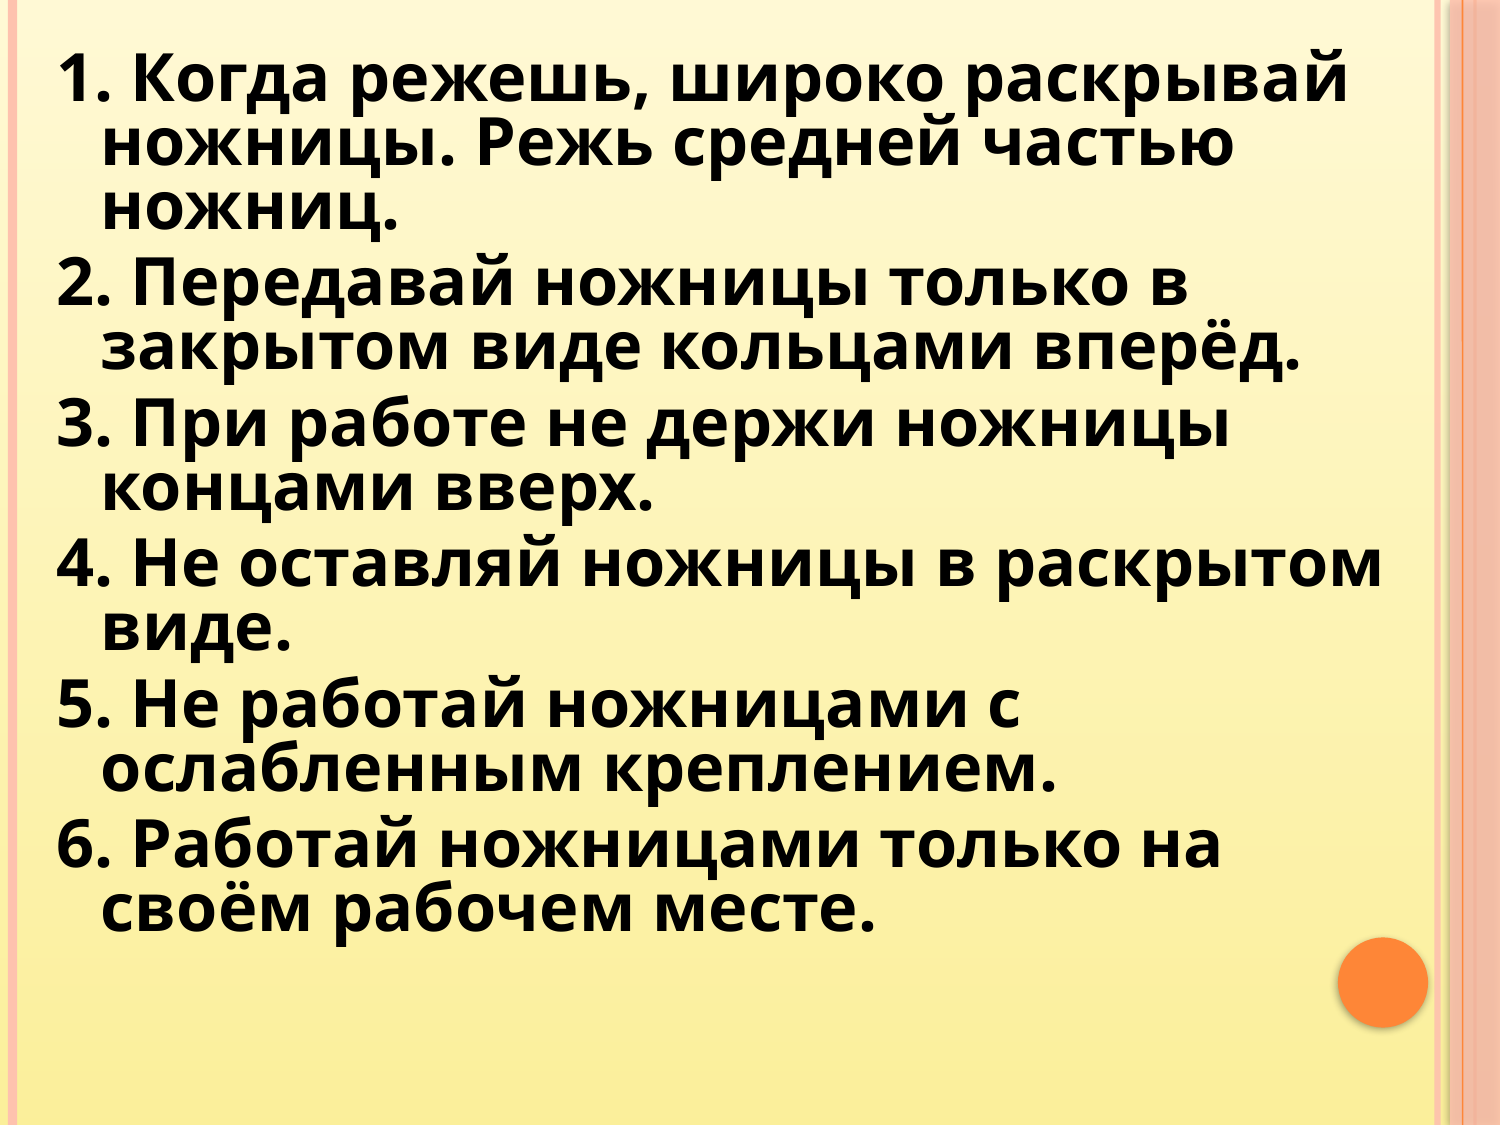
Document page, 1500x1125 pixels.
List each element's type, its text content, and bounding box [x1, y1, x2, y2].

text_box 1. Когда режешь, широко раскрывай ножницы. Режь средней частью ножниц. 2. Передавай ножницы только в закрытом виде кольцами вперёд. 3. При работе не держи ножницы концами вверх. 4. Не оставляй ножницы в раскрытом виде. 5. Не работай ножницами с ослабленным креплением. 6. Работай ножницами только на своём рабочем месте. [41, 42, 1459, 1125]
